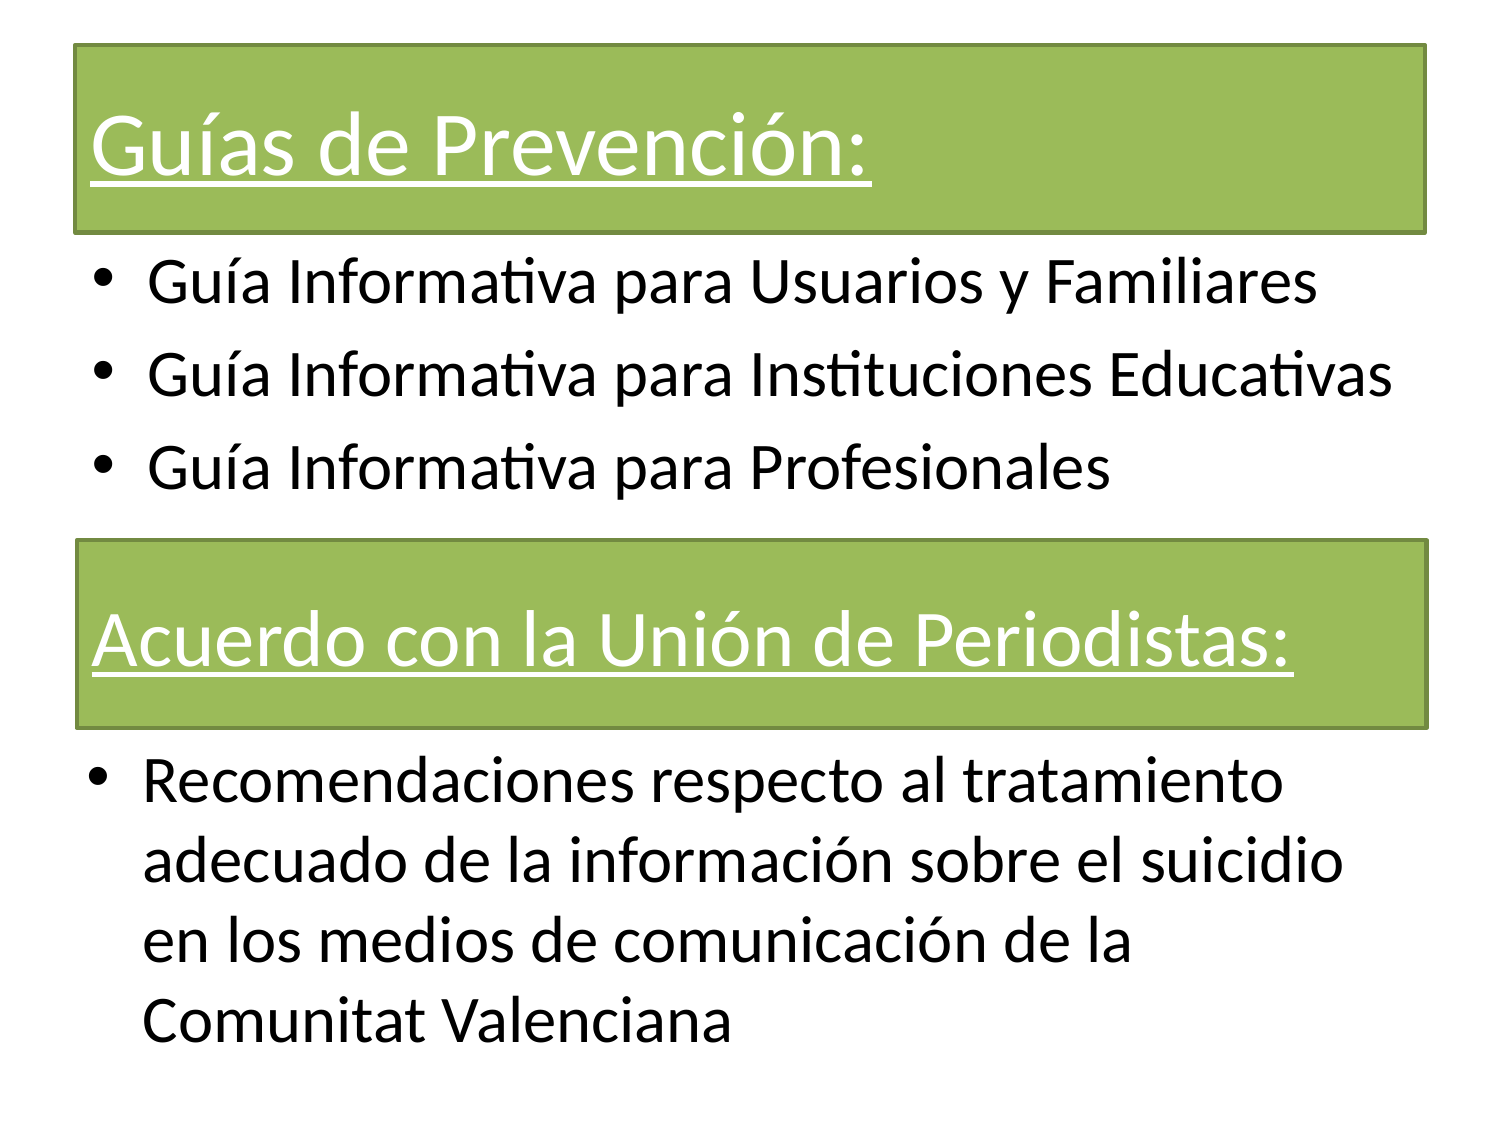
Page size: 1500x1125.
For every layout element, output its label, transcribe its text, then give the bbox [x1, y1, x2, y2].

text_box Acuerdo con la Unión de Periodistas: [75, 538, 1429, 730]
title Guías de Prevención: [73, 43, 1427, 235]
text_box Recomendaciones respecto al tratamiento adecuado de la información sobre el suicidio en los medios de comunicación de la Comunitat Valenciana [71, 727, 1422, 1064]
list Guía Informativa para Usuarios y Familiares Guía Informativa para Instituciones Educativas Guía Informativa para Profesionales [76, 228, 1427, 538]
